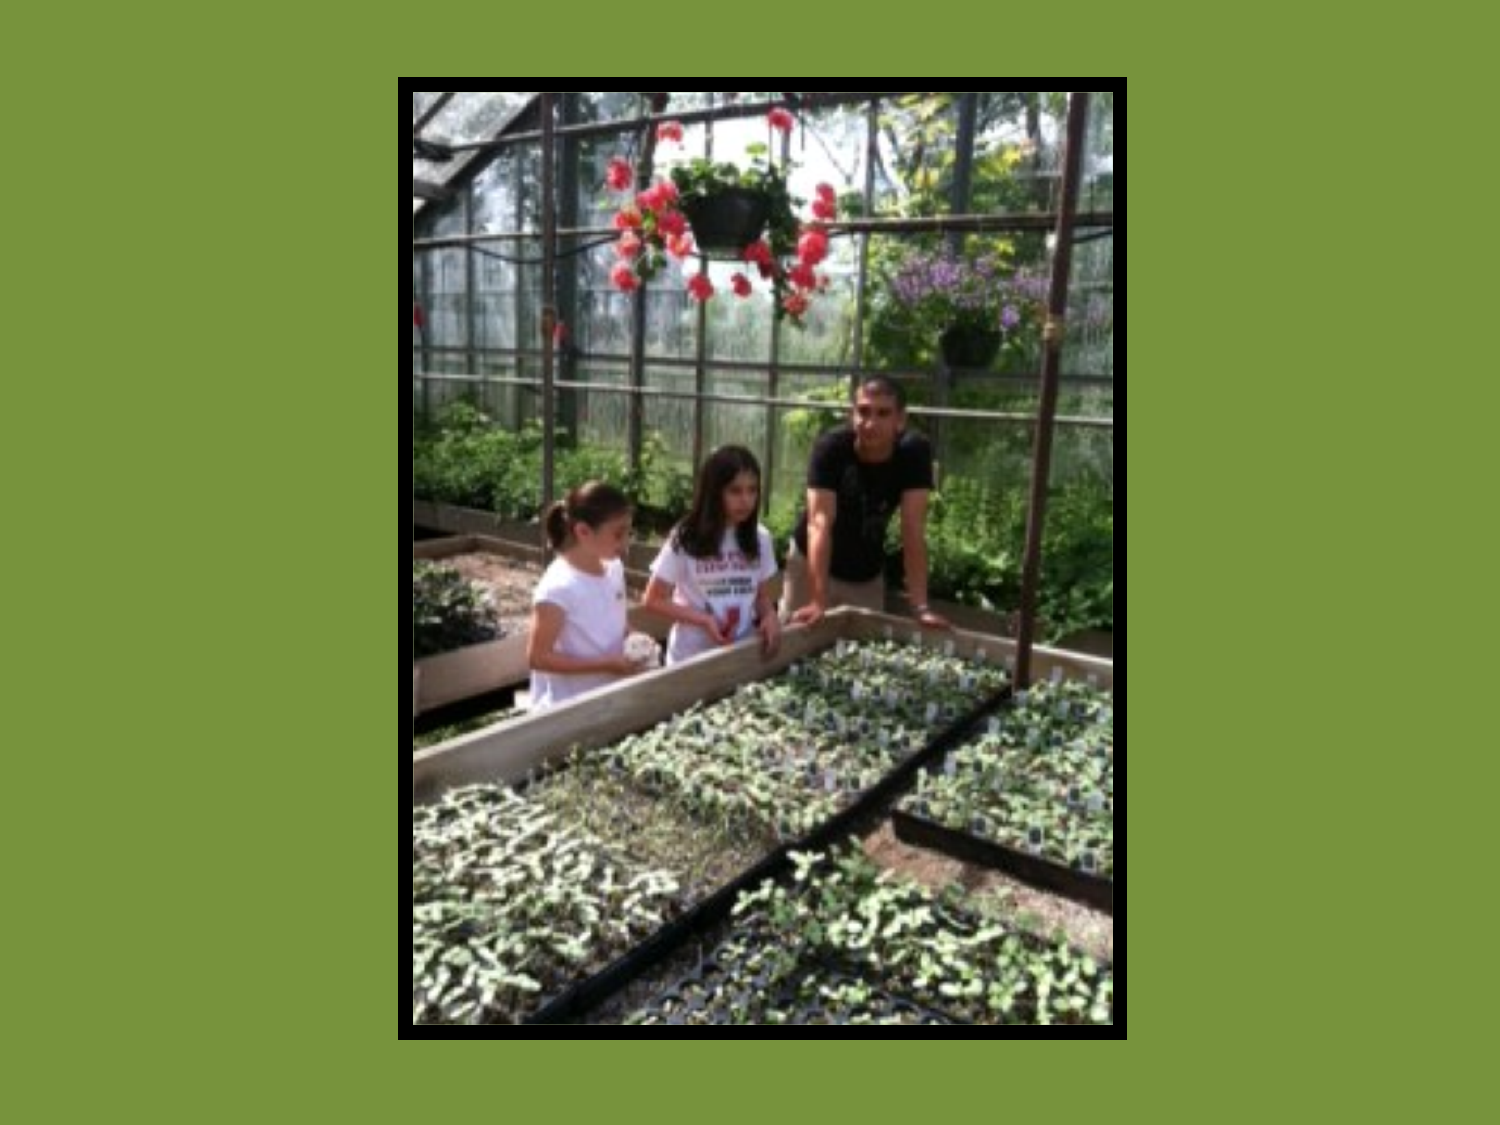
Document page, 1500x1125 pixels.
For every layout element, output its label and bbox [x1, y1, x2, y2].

picture [295, 93, 1230, 1024]
